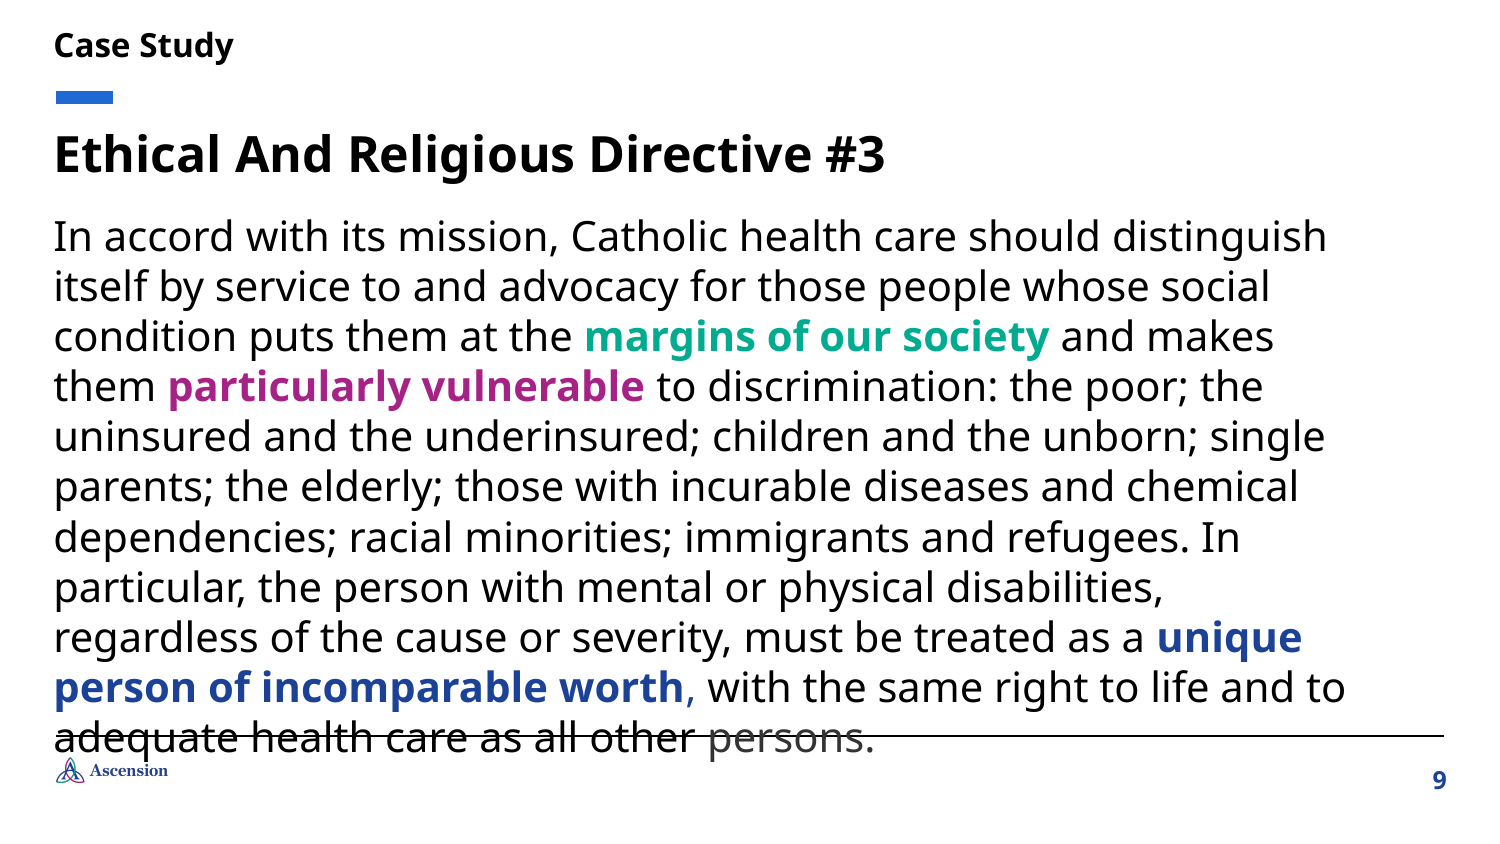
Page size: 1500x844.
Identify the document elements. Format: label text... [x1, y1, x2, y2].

title Ethical And Religious Directive #3 [42, 117, 1122, 192]
list In accord with its mission, Catholic health care should distinguish itself by service to and advocacy for those people whose social condition puts them at the margins of our society and makes them particularly vulnerable to discrimination: the poor; the uninsured and the underinsured; children and the unborn; single parents; the elderly; those with incurable diseases and chemical dependencies; racial minorities; immigrants and refugees. In particular, the person with mental or physical disabilities, regardless of the cause or severity, must be treated as a unique person of incomparable worth, with the same right to life and to adequate health care as all other persons. [42, 204, 1381, 770]
title Case Study [42, 19, 1122, 94]
picture [56, 770, 168, 783]
